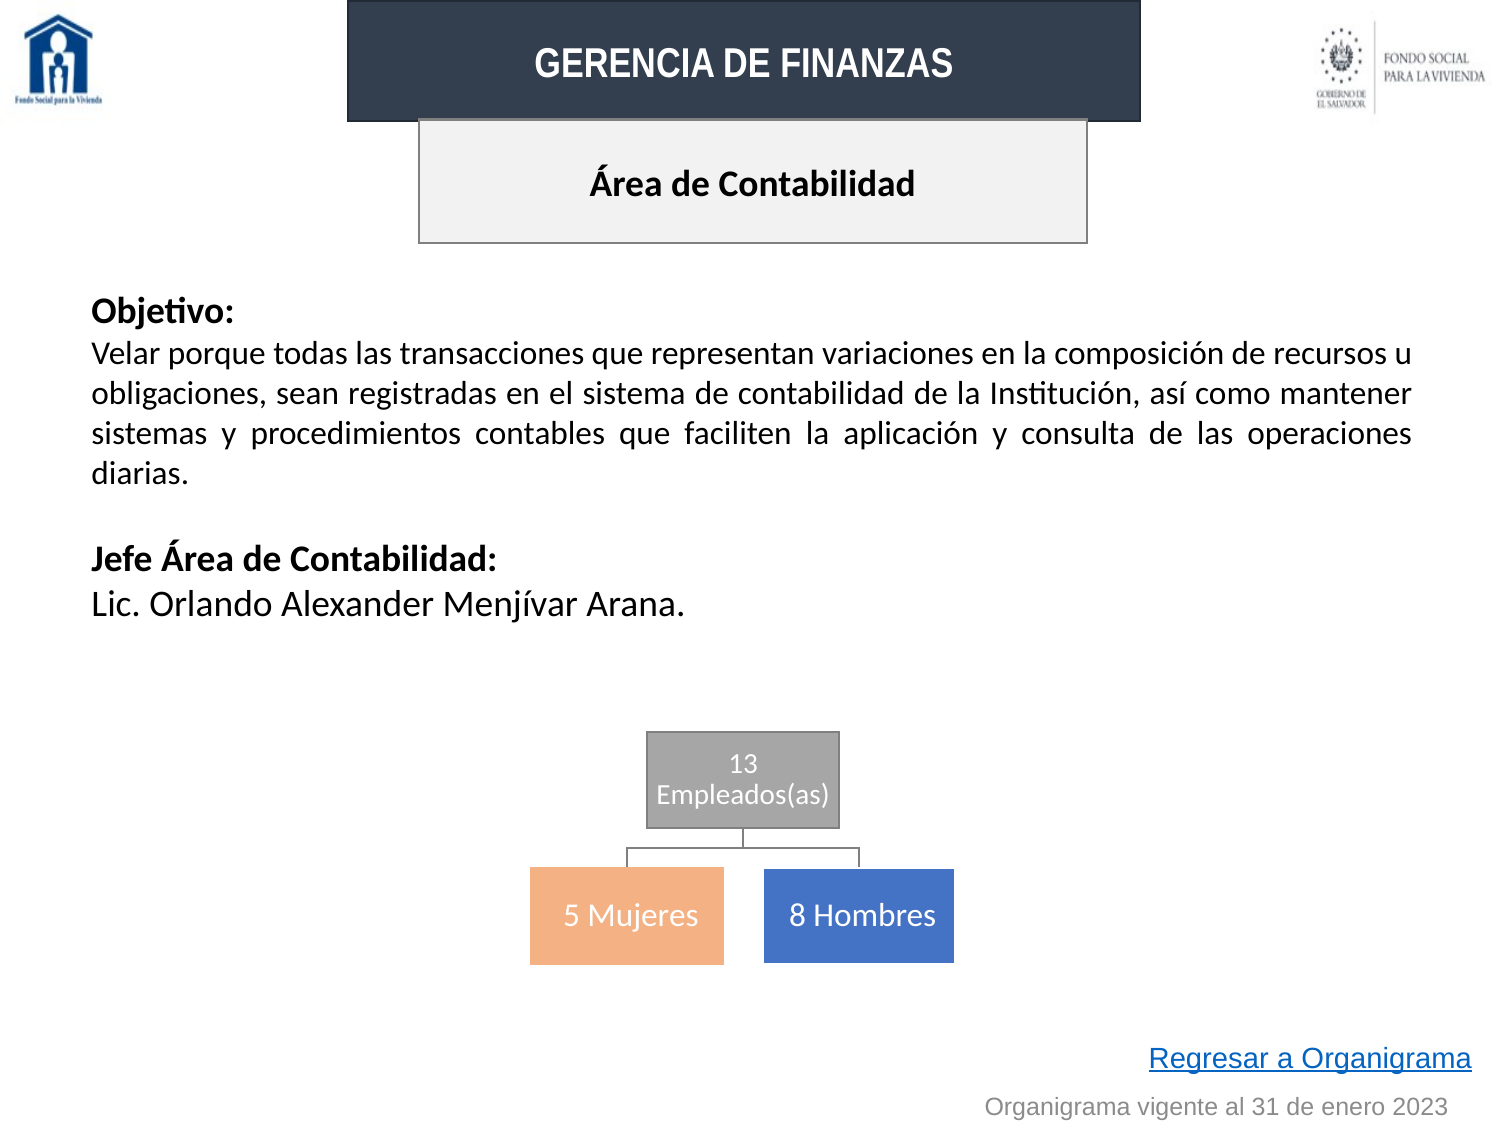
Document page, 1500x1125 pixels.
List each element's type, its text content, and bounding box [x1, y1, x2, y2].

text_box Jefe Área de Contabilidad: Lic. Orlando Alexander Menjívar Arana. [76, 527, 709, 632]
text_box Área de Contabilidad [418, 118, 1088, 244]
text_box GERENCIA DE FINANZAS [347, 0, 1141, 122]
picture [0, 0, 1500, 1125]
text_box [496, 731, 991, 964]
text_box Regresar a Organigrama [1133, 1031, 1500, 1075]
footer Organigrama vigente al 31 de enero 2023 [916, 1075, 1500, 1125]
text_box Objetivo: Velar porque todas las transacciones que representan variaciones en la composición de recursos u obligaciones, sean registradas en el sistema de contabilidad de la Institución, así como mantener sistemas y procedimientos contables que faciliten la aplicación y consulta de las operaciones diarias. [76, 278, 1430, 499]
